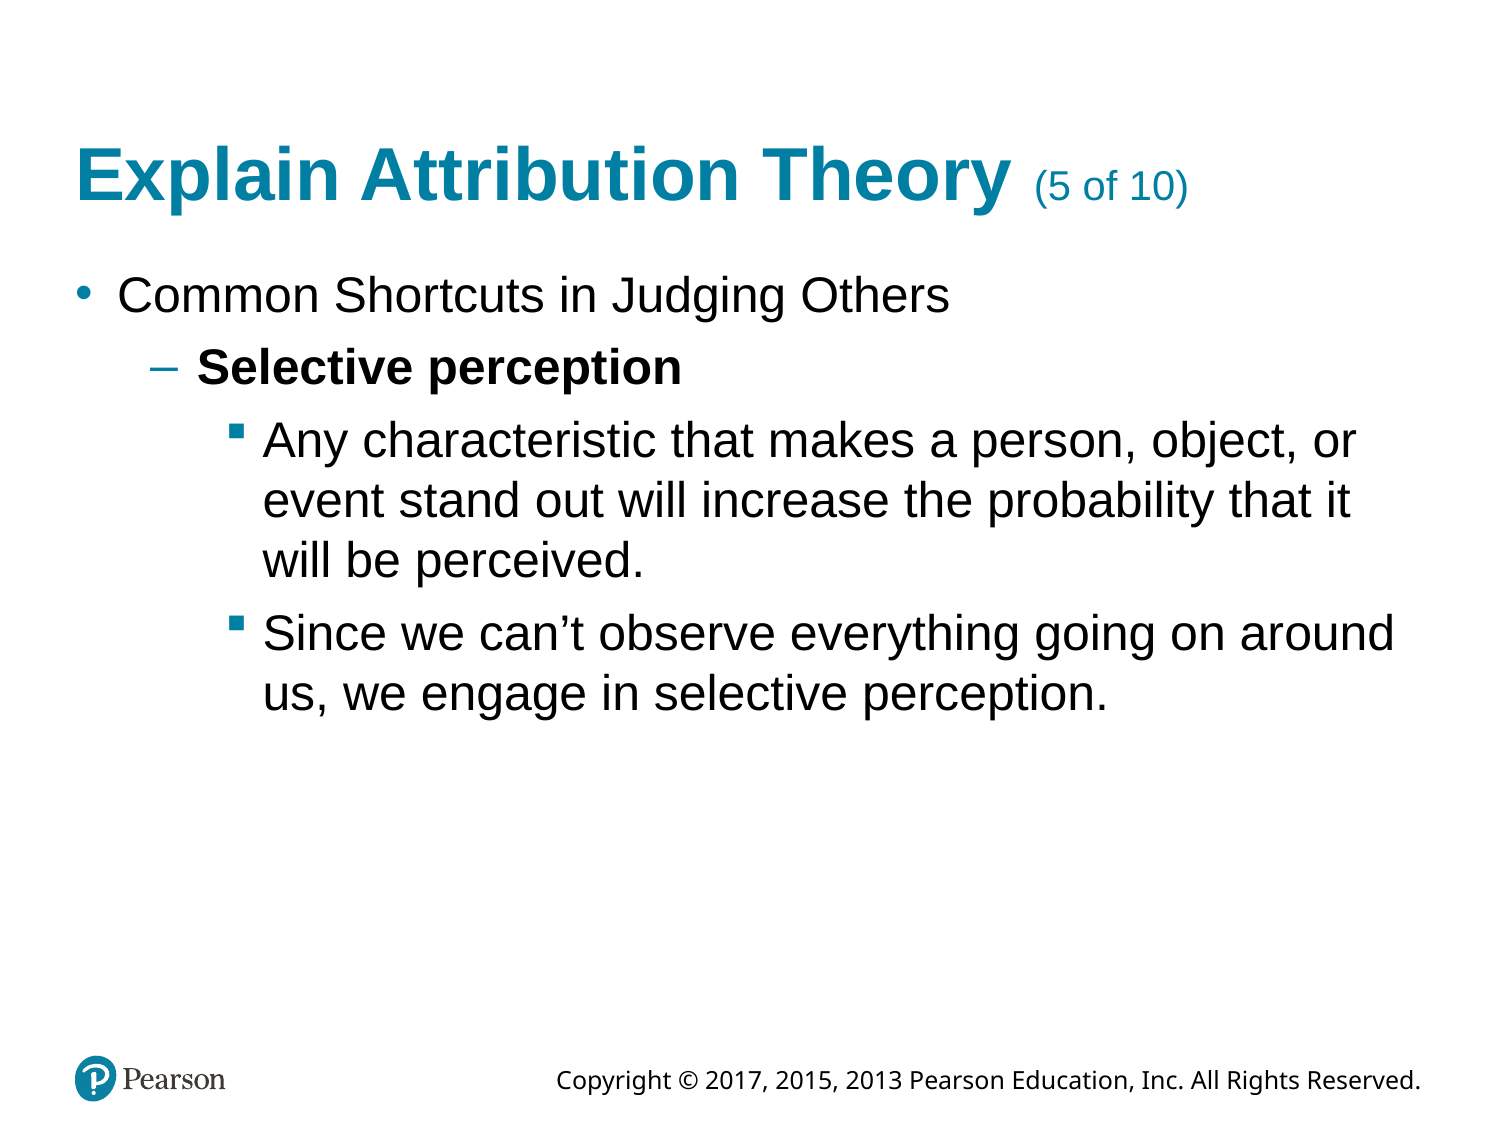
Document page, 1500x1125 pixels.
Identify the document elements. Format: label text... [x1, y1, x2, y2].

title Explain Attribution Theory (5 of 10) [75, 35, 1425, 216]
list Common Shortcuts in Judging Others Selective perception Any characteristic that makes a person, object, or event stand out will increase the probability that it will be perceived. Since we can’t observe everything going on around us, we engage in selective perception. [75, 262, 1425, 763]
